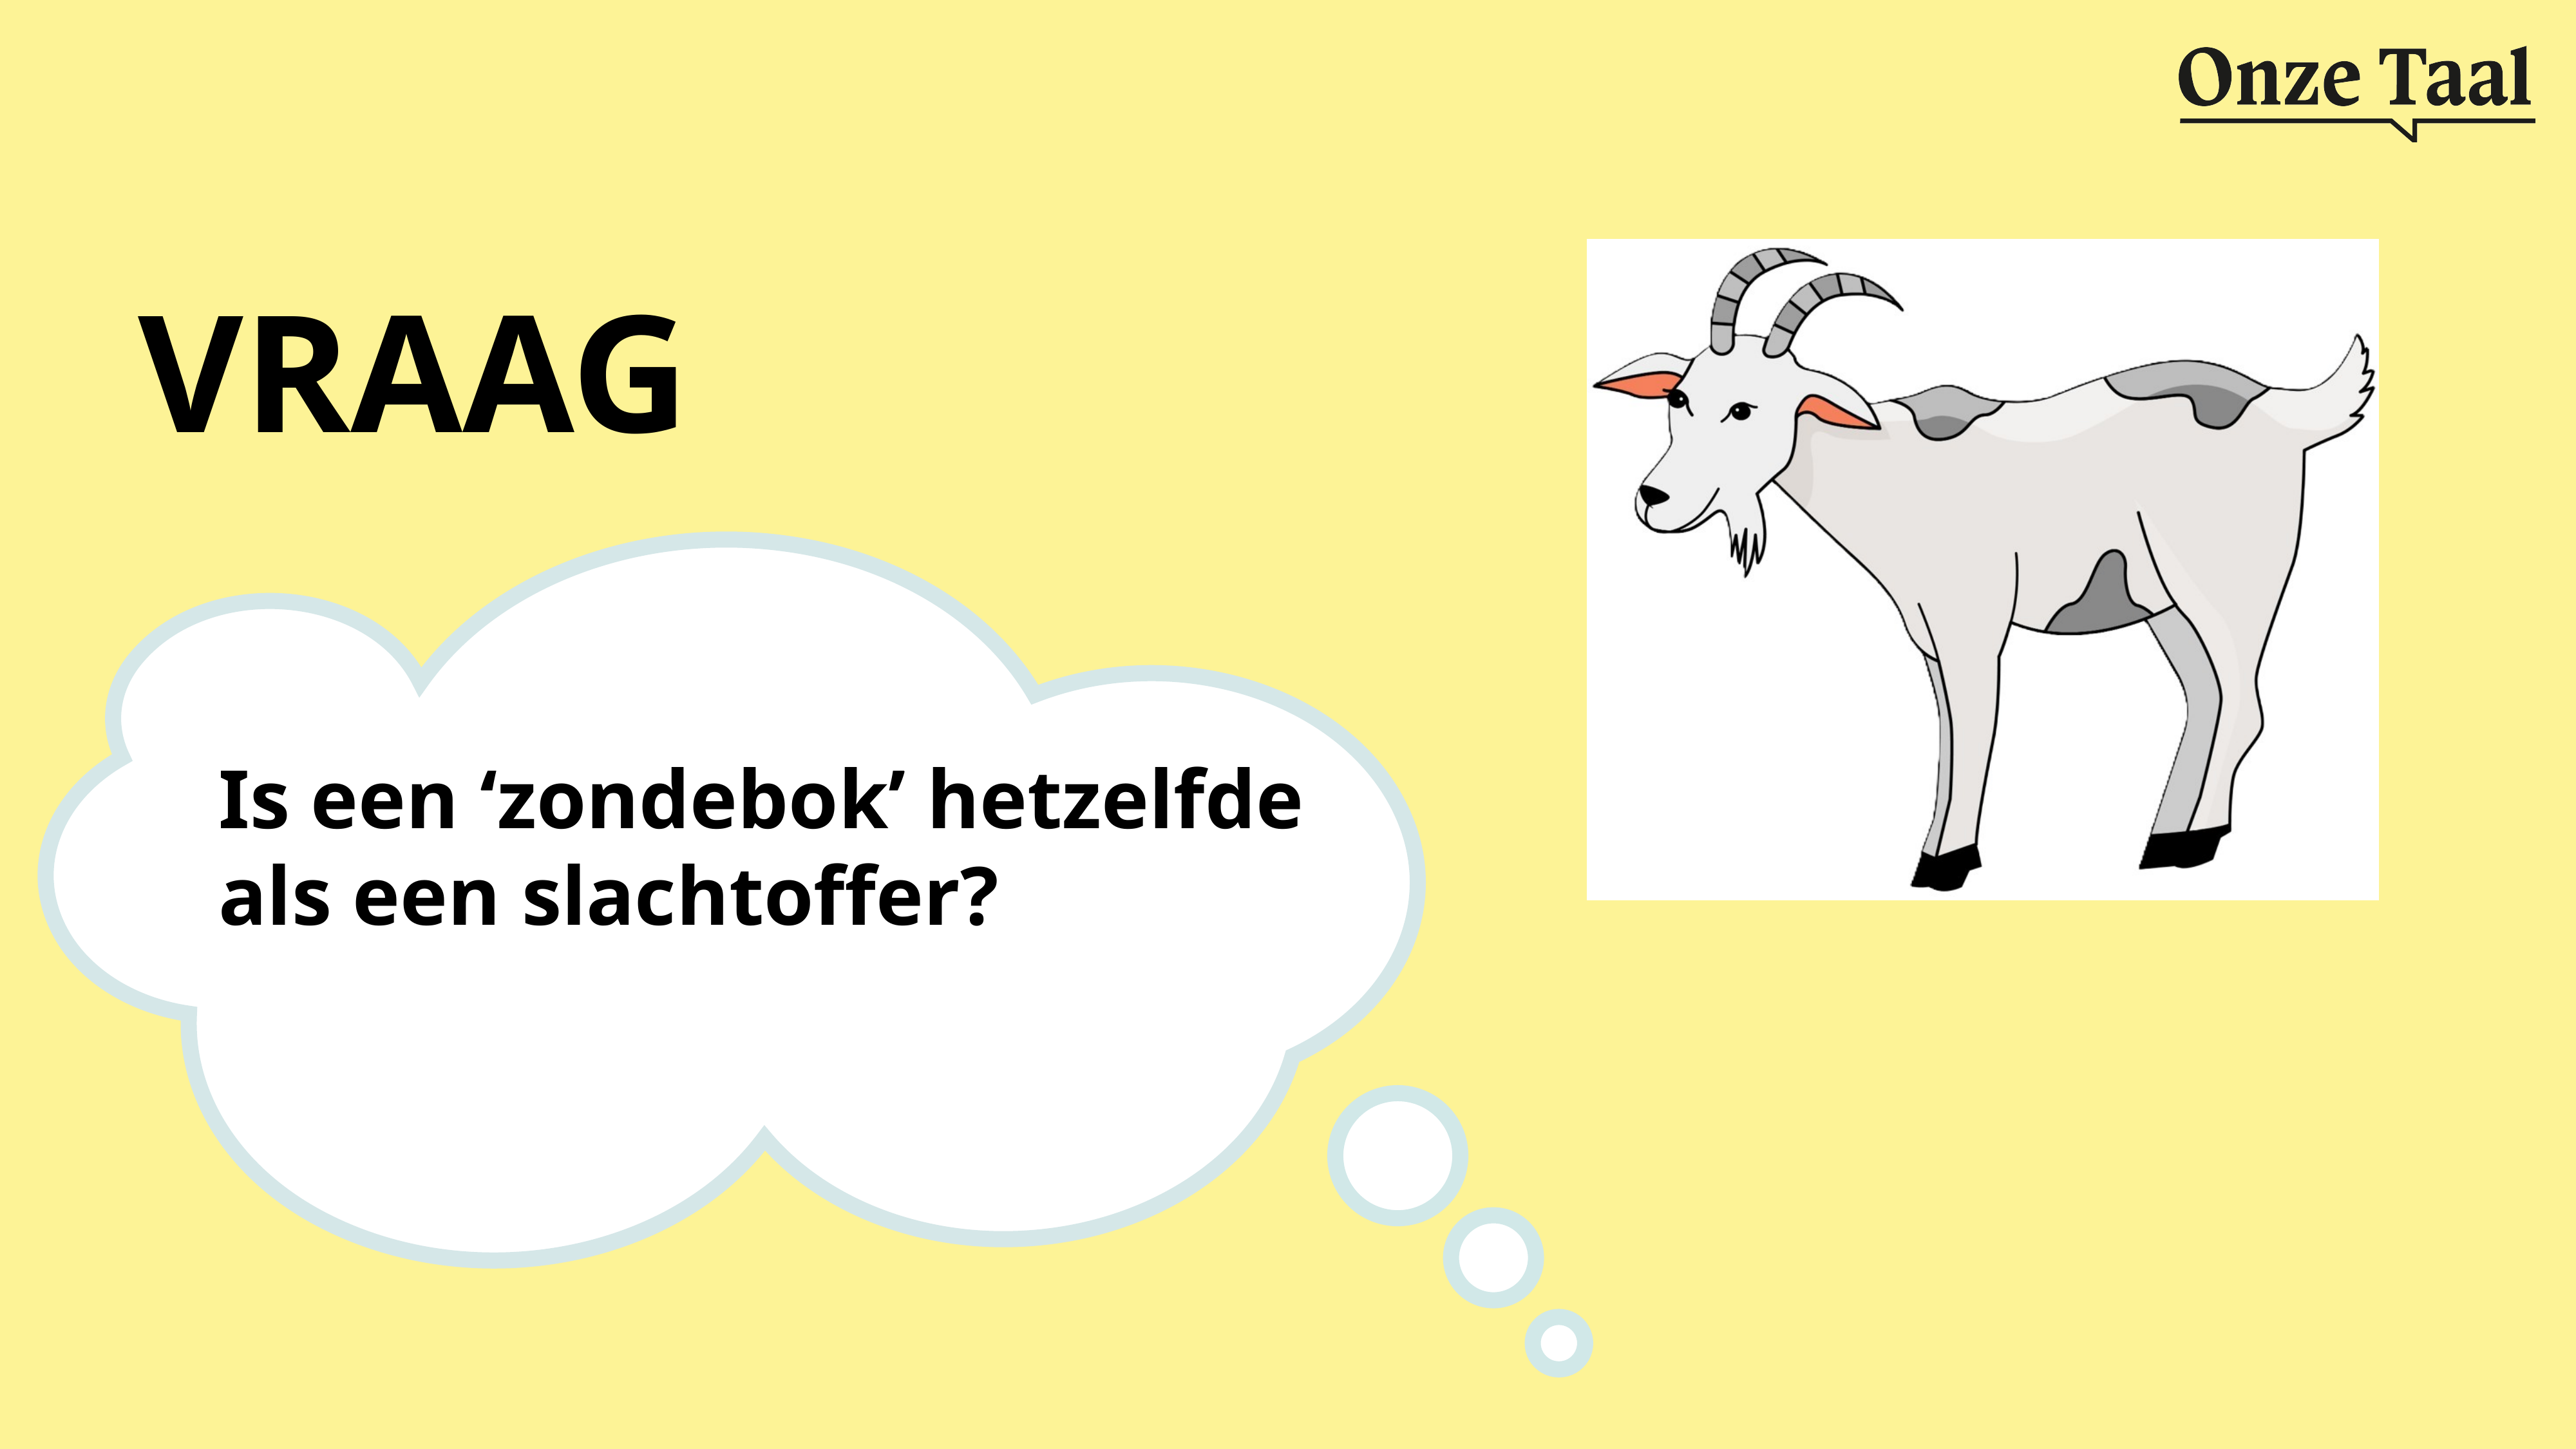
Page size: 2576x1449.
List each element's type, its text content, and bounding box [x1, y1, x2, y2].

text_box [1374, 1093, 1461, 1218]
text_box [1532, 1316, 1586, 1370]
picture [1587, 239, 2380, 900]
text_box [1374, 768, 1418, 996]
picture [2179, 45, 2535, 142]
text_box [45, 539, 1349, 1116]
text_box Is een ‘zondebok’ hetzelfde als een slachtoffer? [213, 742, 1374, 1449]
text_box [1451, 1215, 1537, 1301]
title VraAG [132, 233, 2444, 469]
